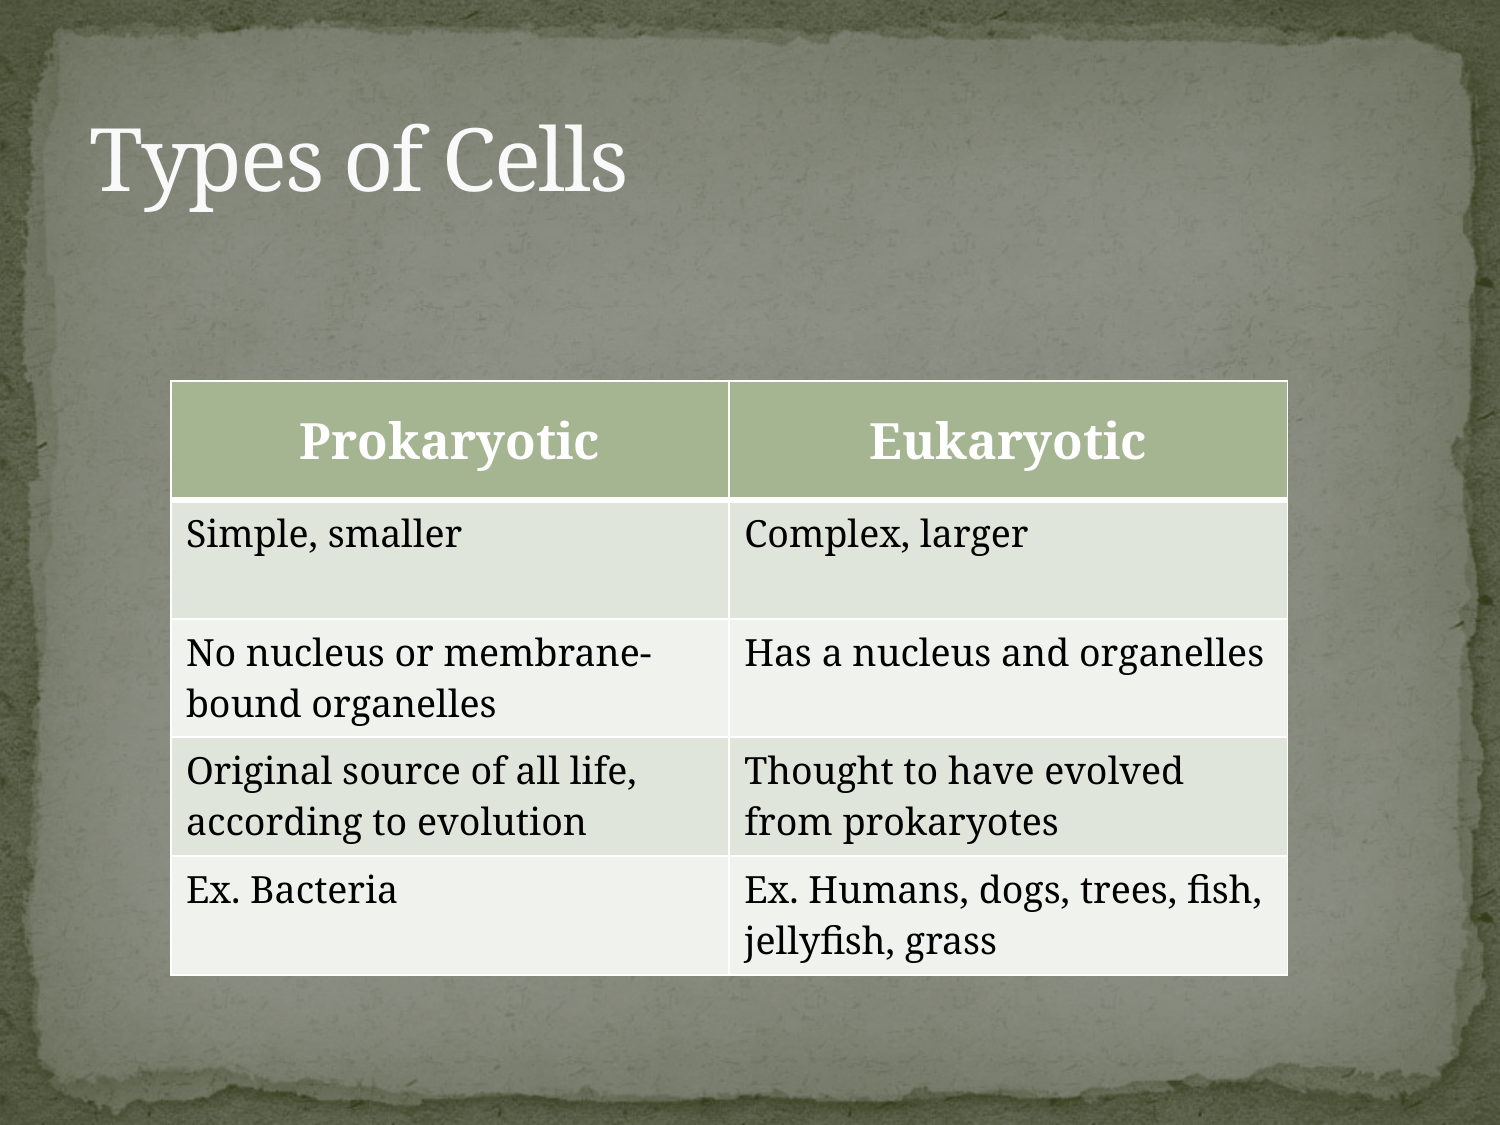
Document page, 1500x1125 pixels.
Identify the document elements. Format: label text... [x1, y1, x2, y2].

title Types of Cells [74, 24, 1425, 225]
table_header Eukaryotic [730, 382, 1287, 497]
table_cell Original source of all life, according to evolution [172, 738, 728, 855]
table_header Prokaryotic [172, 382, 728, 497]
table_cell Thought to have evolved from prokaryotes [730, 738, 1287, 855]
table_cell Complex, larger [730, 503, 1287, 618]
table_cell Simple, smaller [172, 503, 728, 618]
table_cell Ex. Humans, dogs, trees, fish, jellyfish, grass [730, 857, 1287, 974]
table_cell Ex. Bacteria [172, 857, 728, 974]
table_cell No nucleus or membrane-bound organelles [172, 620, 728, 736]
table_cell Has a nucleus and organelles [730, 620, 1287, 736]
